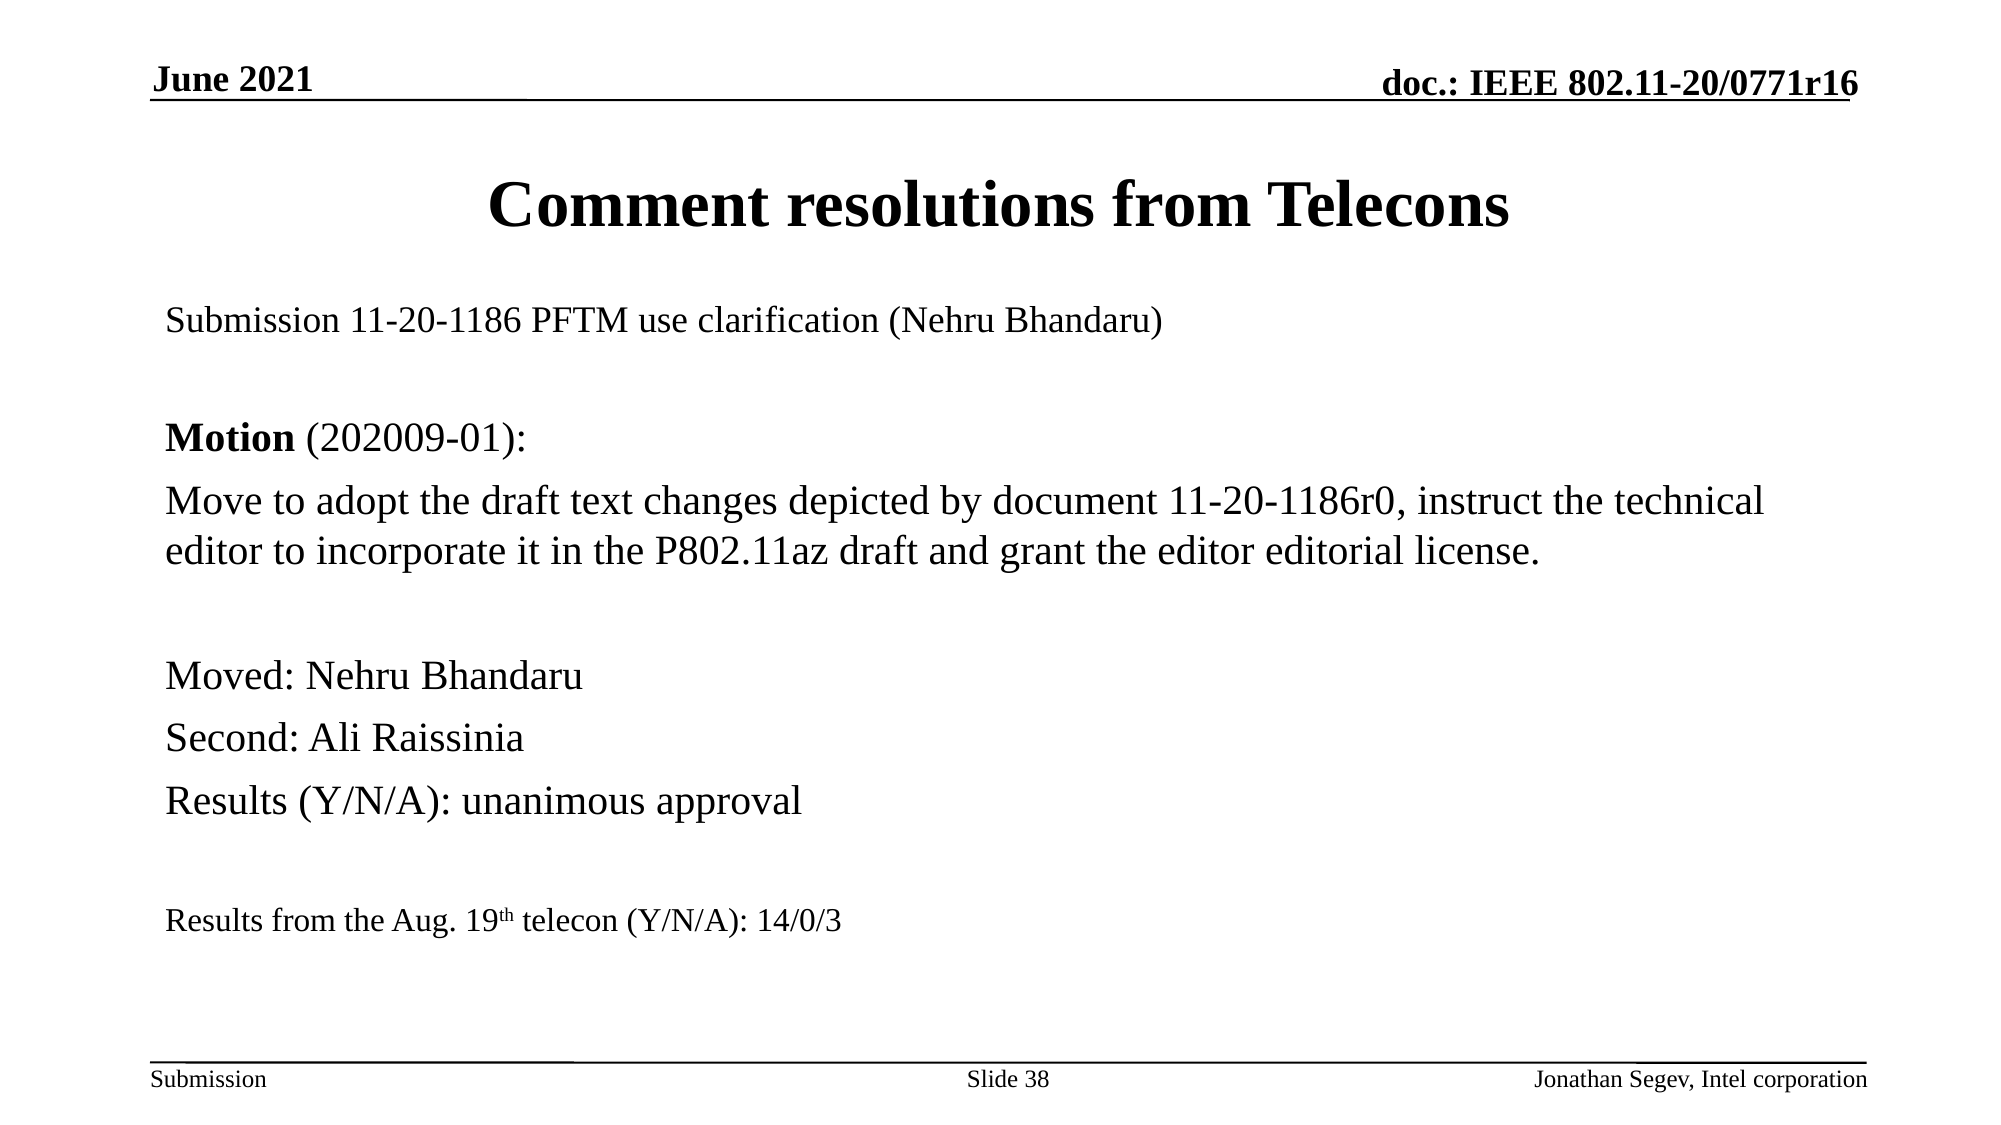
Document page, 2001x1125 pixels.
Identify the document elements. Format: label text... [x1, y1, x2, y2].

title Comment resolutions from Telecons [149, 112, 1850, 286]
slide_number Slide 38 [950, 1061, 1067, 1123]
footer Jonathan Segev, Intel corporation [1171, 1061, 1869, 1093]
list Submission 11-20-1186 PFTM use clarification (Nehru Bhandaru) Motion (202009-01): Move to adopt the draft text changes depicted by document 11-20-1186r0, instruct the technical editor to incorporate it in the P802.11az draft and grant the editor editorial license. Moved: Nehru Bhandaru Second: Ali Raissinia Results (Y/N/A): unanimous approval Results from the Aug. 19th telecon (Y/N/A): 14/0/3 [149, 286, 1850, 1000]
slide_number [152, 54, 563, 100]
